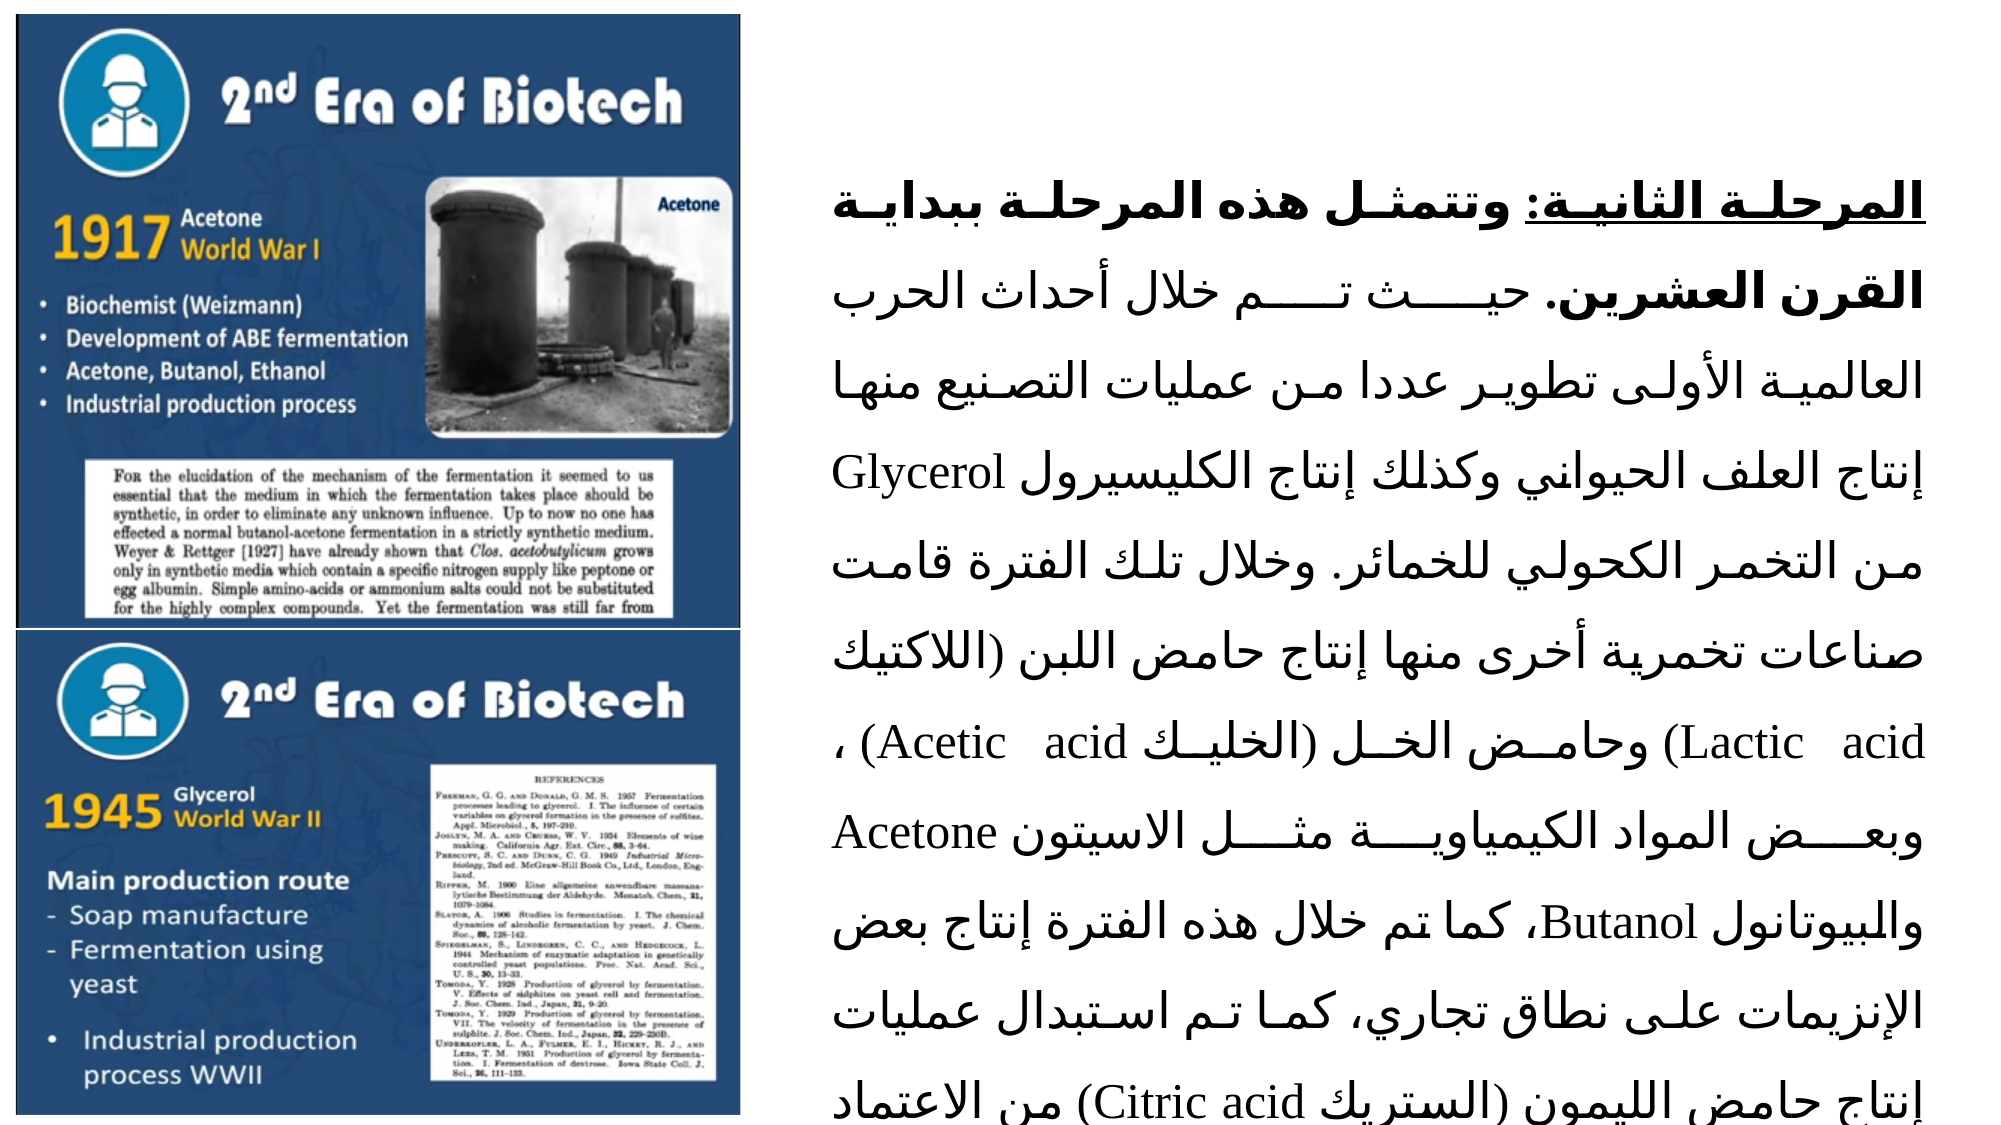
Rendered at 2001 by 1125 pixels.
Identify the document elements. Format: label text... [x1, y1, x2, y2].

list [15, 14, 741, 629]
text_box المرحلة الثانية: وتتمثل هذه المرحلة ببداية القرن العشرين. حيث تم خلال أحداث الحرب العالمية الأولى تطوير عددا من عمليات التصنيع منها إنتاج العلف الحيواني وكذلك إنتاج الكليسيرول Glycerol من التخمر الكحولي للخمائر. وخلال تلك الفترة قامت صناعات تخمرية أخرى منها إنتاج حامض اللبن (اللاكتيك Lactic acid) وحامض الخل (الخليك Acetic acid) ، وبعض المواد الكيمياوية مثل الاسيتون Acetone والبيوتانول Butanol، كما تم خلال هذه الفترة إنتاج بعض الإنزيمات على نطاق تجاري، كما تم استبدال عمليات إنتاج حامض الليمون (الستريك Citric acid) من الاعتماد على الحمضيات إلى الإنتاج المعتمد على الفطريات. [816, 130, 1941, 1125]
picture [15, 629, 741, 1115]
